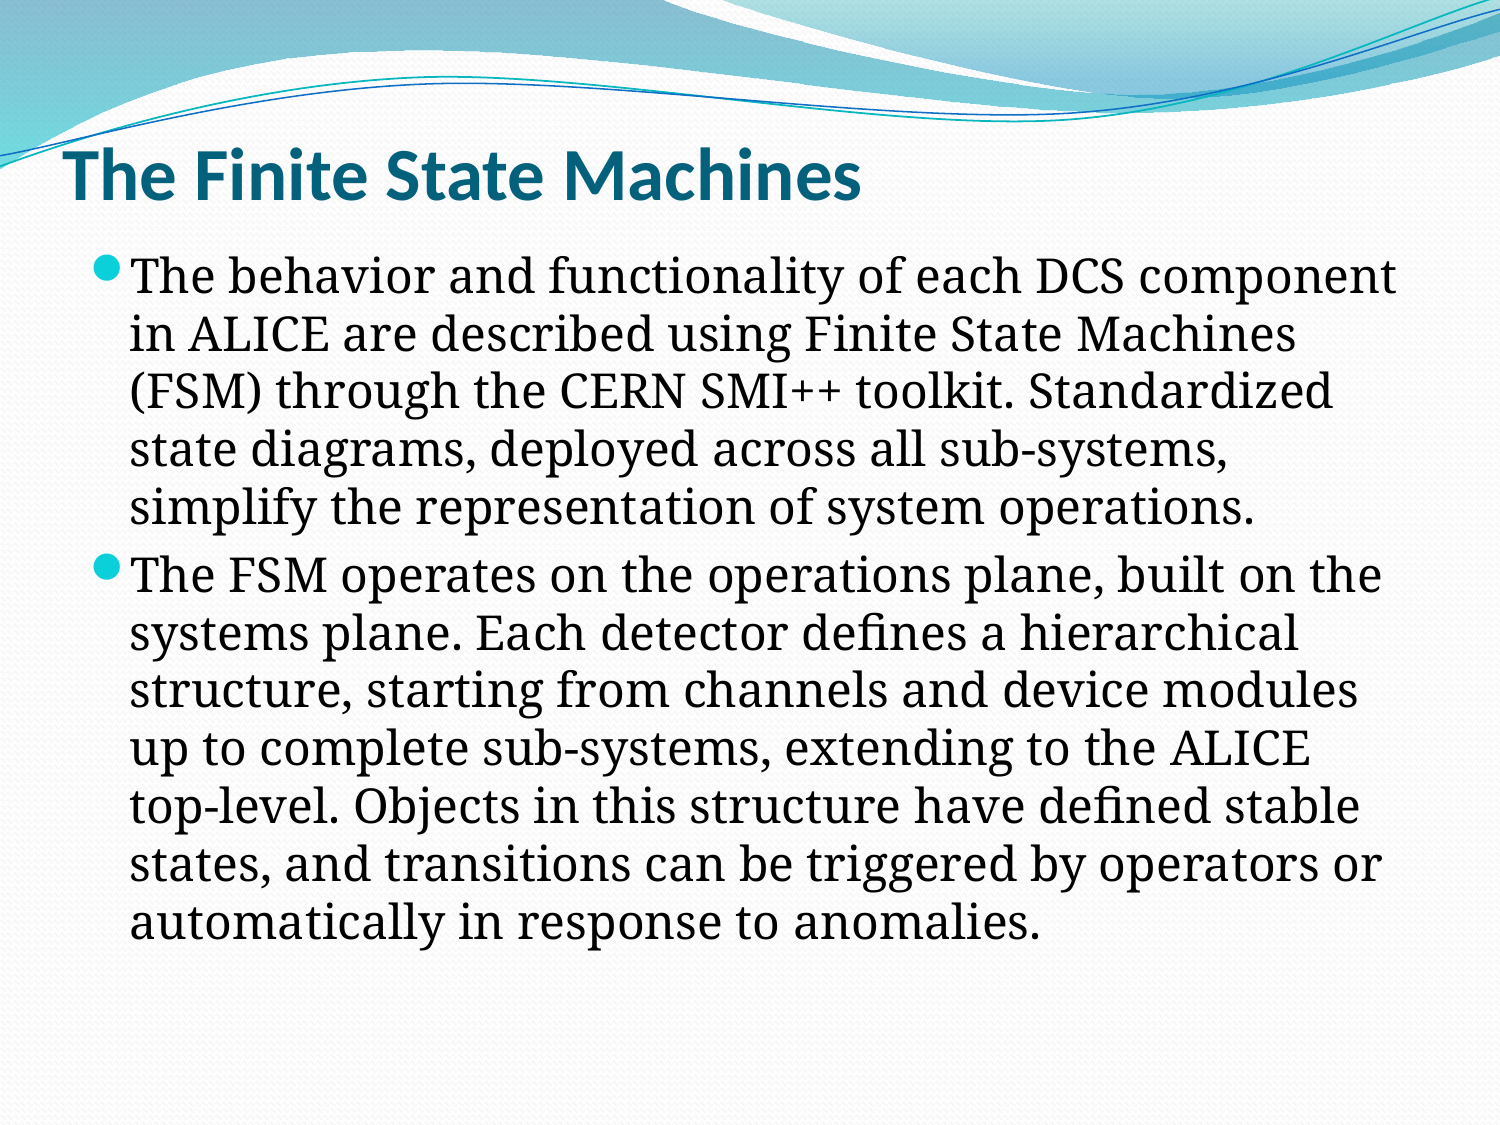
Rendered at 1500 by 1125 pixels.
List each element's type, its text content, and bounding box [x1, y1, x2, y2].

title The Finite State Machines [62, 99, 1413, 216]
list The behavior and functionality of each DCS component in ALICE are described using Finite State Machines (FSM) through the CERN SMI++ toolkit. Standardized state diagrams, deployed across all sub-systems, simplify the representation of system operations. The FSM operates on the operations plane, built on the systems plane. Each detector defines a hierarchical structure, starting from channels and device modules up to complete sub-systems, extending to the ALICE top-level. Objects in this structure have defined stable states, and transitions can be triggered by operators or automatically in response to anomalies. [75, 237, 1425, 1038]
